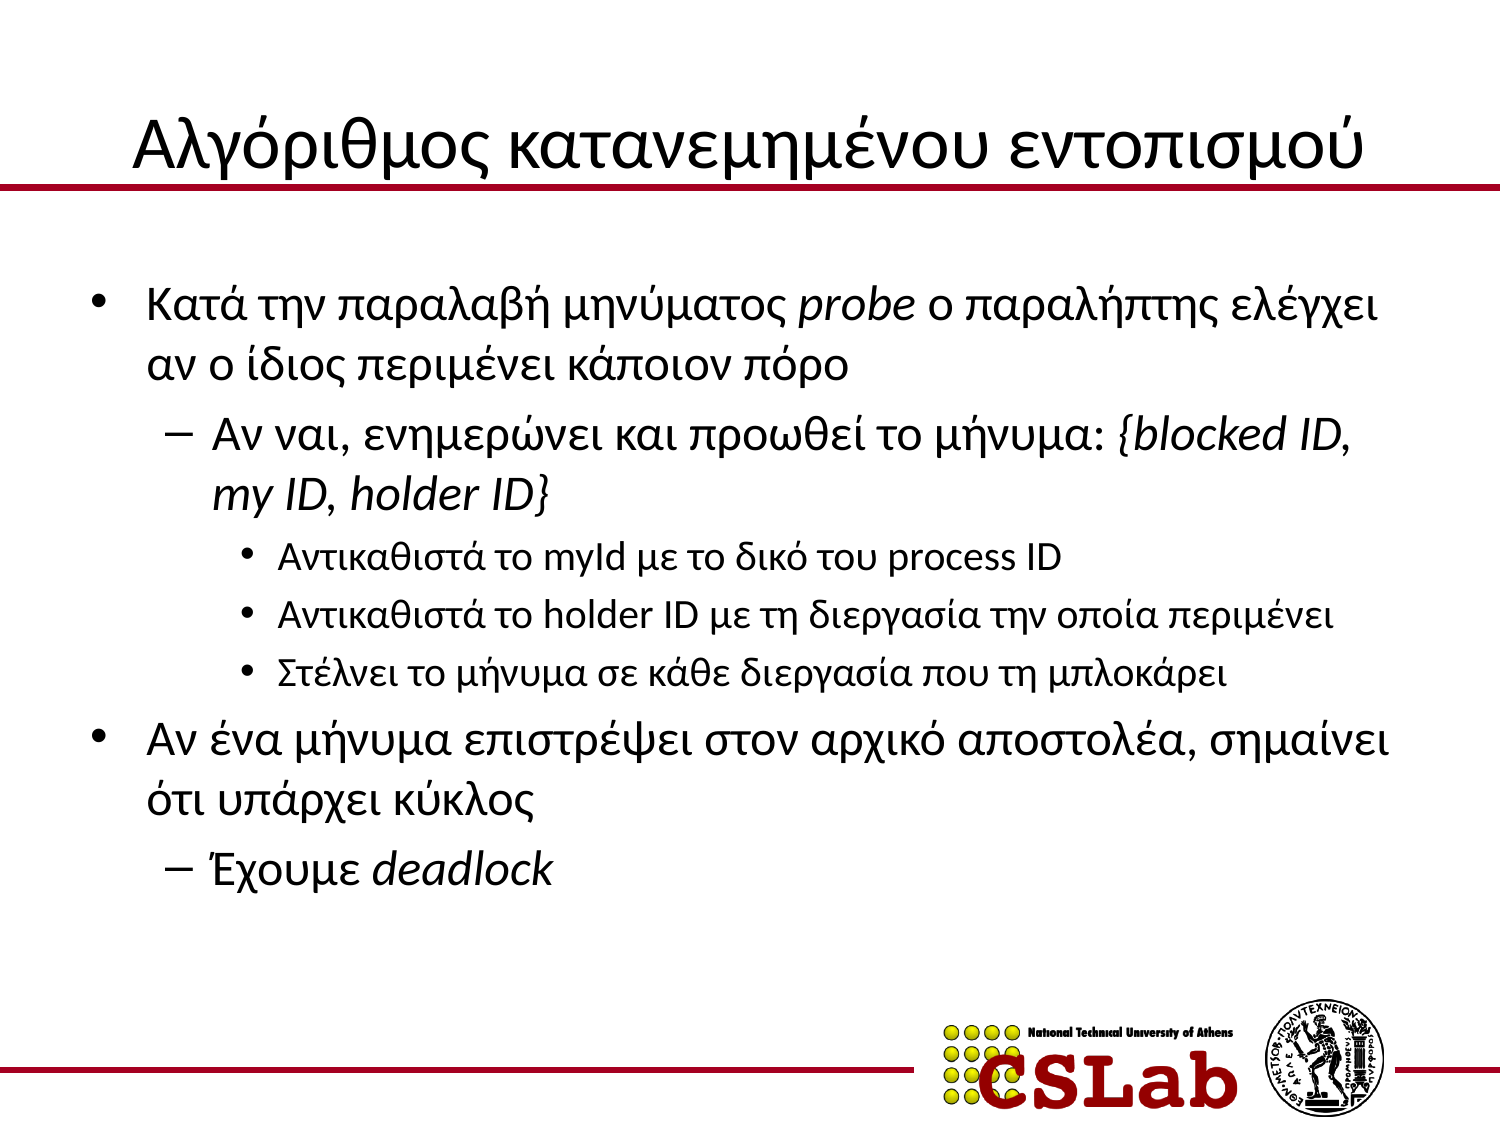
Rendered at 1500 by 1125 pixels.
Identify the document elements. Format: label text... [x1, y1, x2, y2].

title Αλγόριθμος κατανεμημένου εντοπισμού [74, 44, 1426, 233]
picture [937, 1022, 1243, 1118]
picture [1265, 1006, 1384, 1117]
list Κατά την παραλαβή μηνύματος probe ο παραλήπτης ελέγχει αν ο ίδιος περιμένει κάποιον πόρο Αν ναι, ενημερώνει και προωθεί το μήνυμα: {blocked ID, my ID, holder ID} Αντικαθιστά το myId με το δικό του process ID Αντικαθιστά το holder ID με τη διεργασία την οποία περιμένει Στέλνει το μήνυμα σε κάθε διεργασία που τη μπλοκάρει Αν ένα μήνυμα επιστρέψει στον αρχικό αποστολέα, σημαίνει ότι υπάρχει κύκλος Έχουμε deadlock [74, 262, 1426, 1006]
